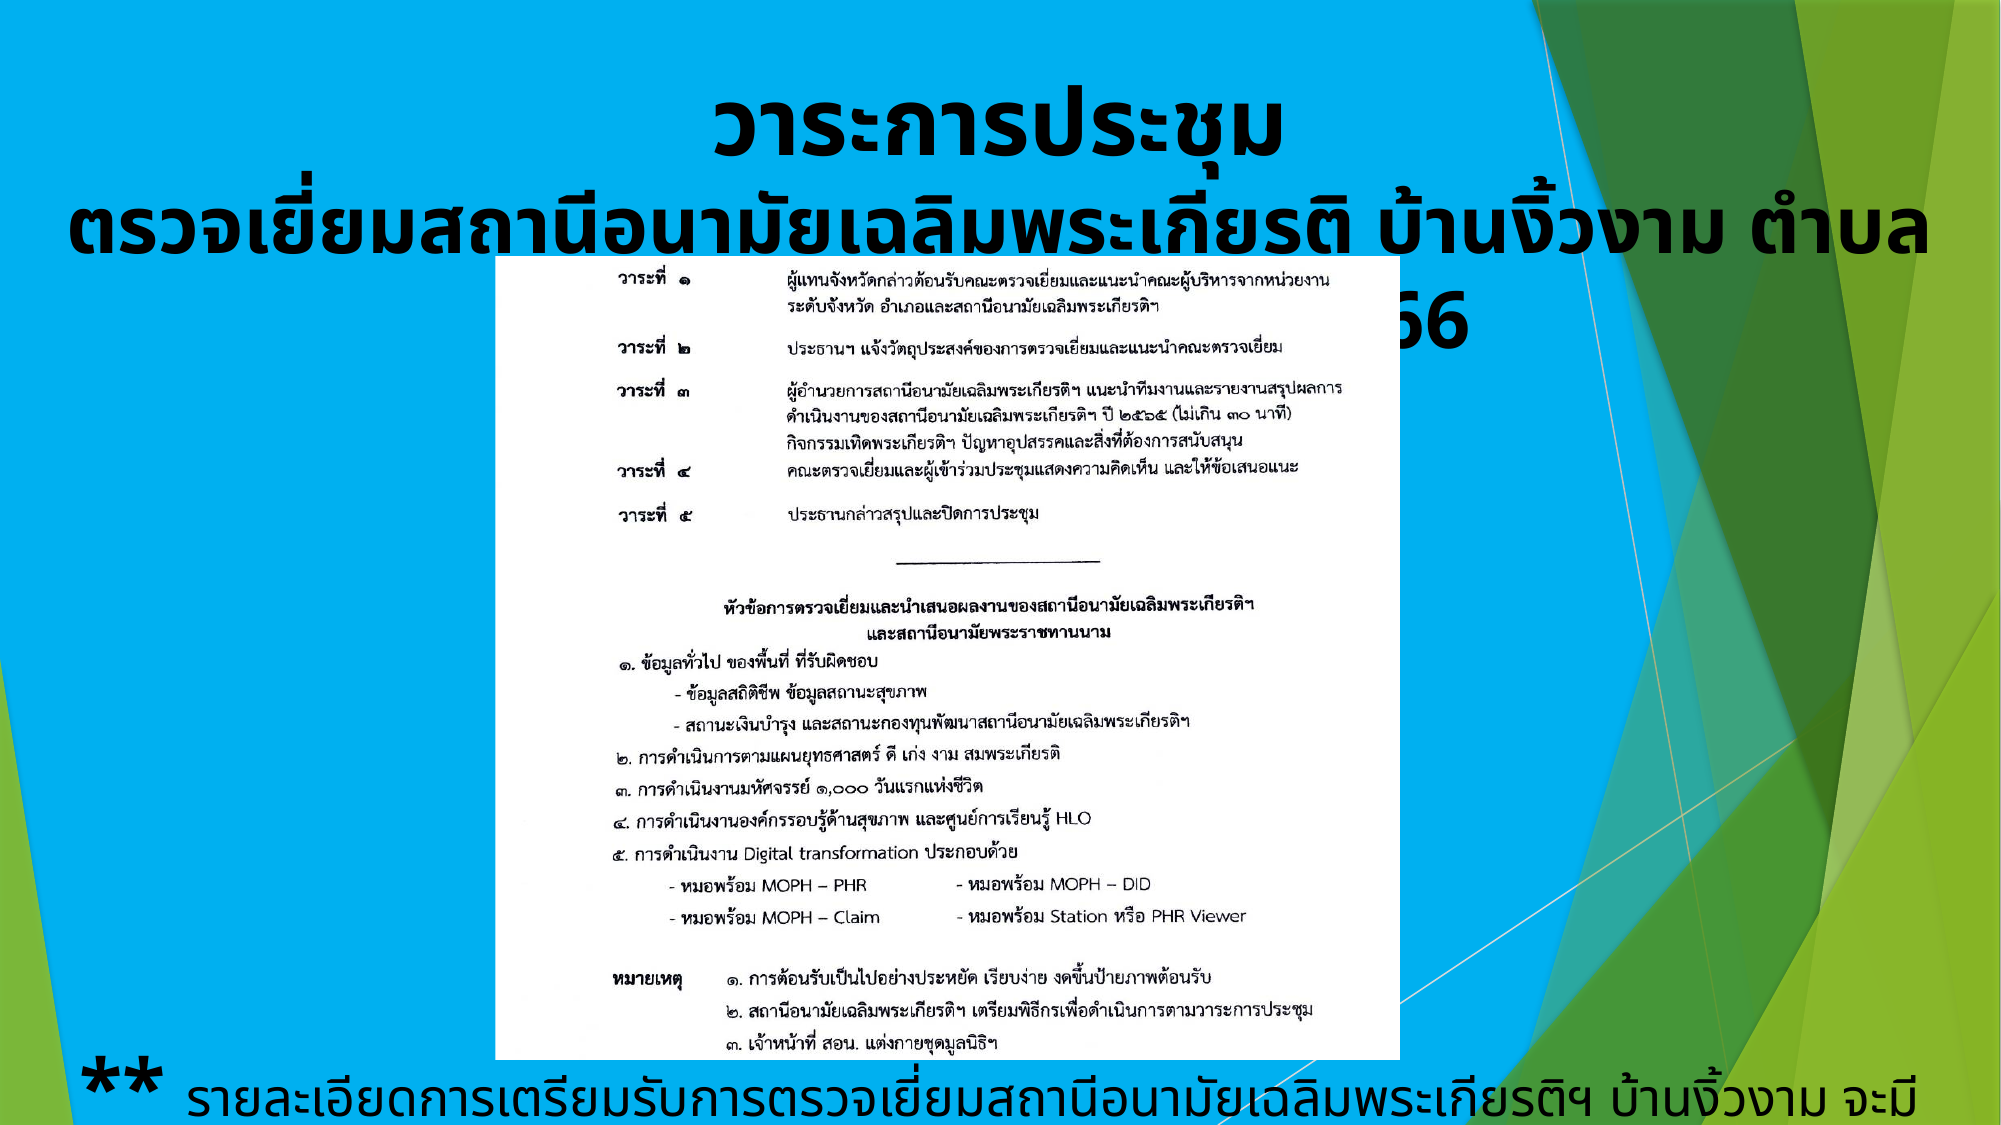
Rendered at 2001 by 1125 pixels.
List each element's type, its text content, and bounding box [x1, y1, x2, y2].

text_box ** รายละเอียดการเตรียมรับการตรวจเยี่ยมสถานีอนามัยเฉลิมพระเกียรติฯ บ้านงิ้วงาม จะมีหนังสือแจ้งเพื่อซักซ้อมความพร้อม อีกครั้ง [20, 1029, 1979, 1125]
text_box วาระการประชุม ตรวจเยี่ยมสถานีอนามัยเฉลิมพระเกียรติ บ้านงิ้วงาม ตำบลลานบ่า อำเภอหล่มสัก ปี 2566 [20, 54, 1979, 372]
picture [496, 257, 1401, 1060]
